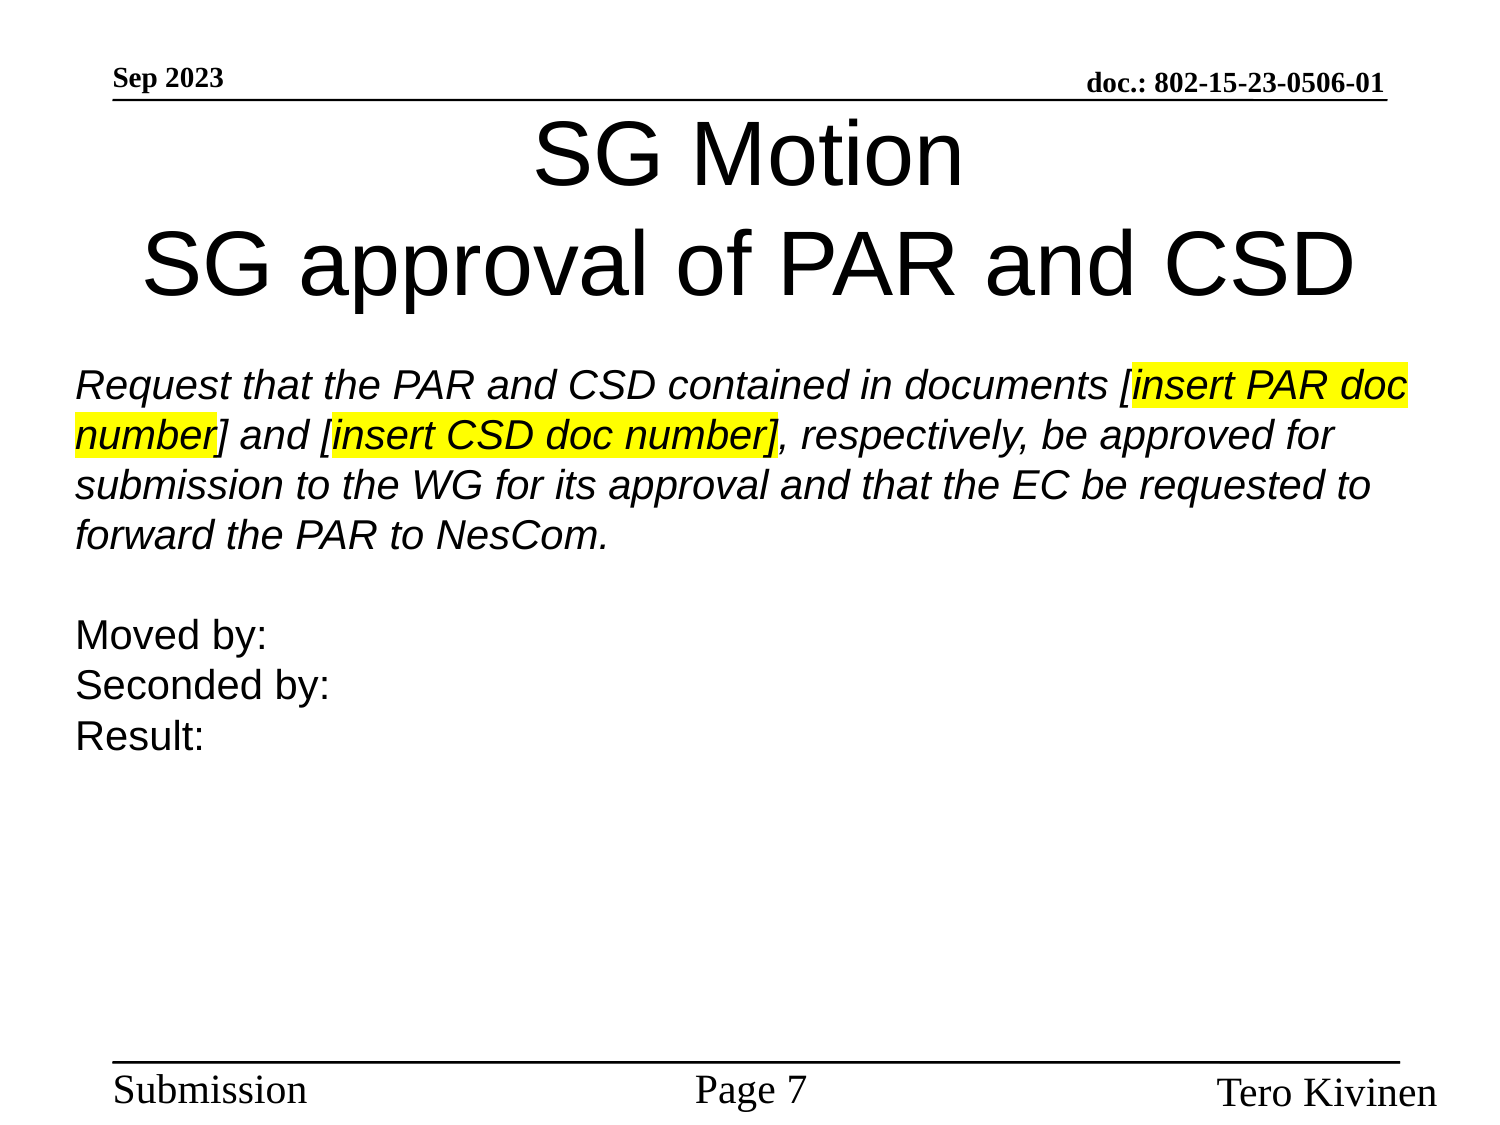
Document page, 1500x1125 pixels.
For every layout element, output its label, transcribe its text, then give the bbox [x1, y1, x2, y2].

text_box Request that the PAR and CSD contained in documents [insert PAR doc number] and [insert CSD doc number], respectively, be approved for submission to the WG for its approval and that the EC be requested to forward the PAR to NesCom. Moved by: Seconded by: Result: [75, 357, 1425, 1010]
text_box SG Motion SG approval of PAR and CSD [74, 109, 1425, 298]
